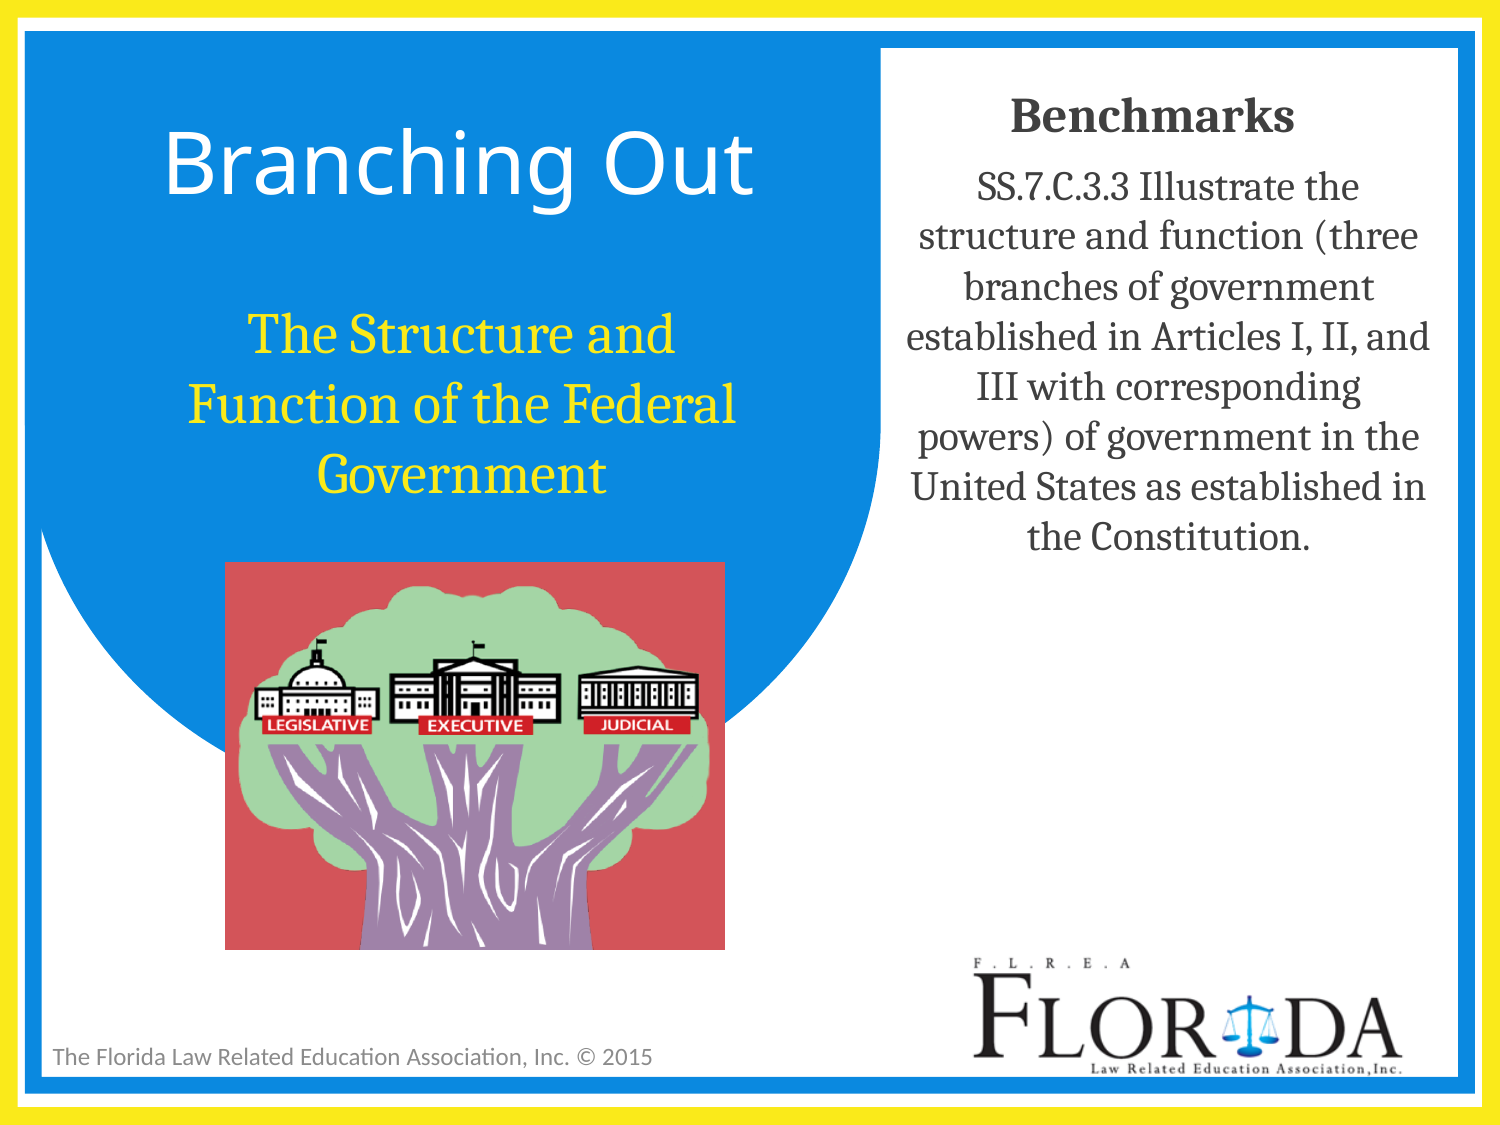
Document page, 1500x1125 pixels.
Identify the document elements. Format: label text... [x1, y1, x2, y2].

list The Structure and Function of the Federal Government [125, 287, 800, 513]
subtitle SS.7.C.3.3 Illustrate the structure and function (three branches of government established in Articles I, II, and III with corresponding powers) of government in the United States as established in the Constitution. [887, 150, 1450, 600]
title Branching Out [102, 60, 815, 260]
picture [224, 562, 726, 950]
picture [937, 931, 1458, 1076]
